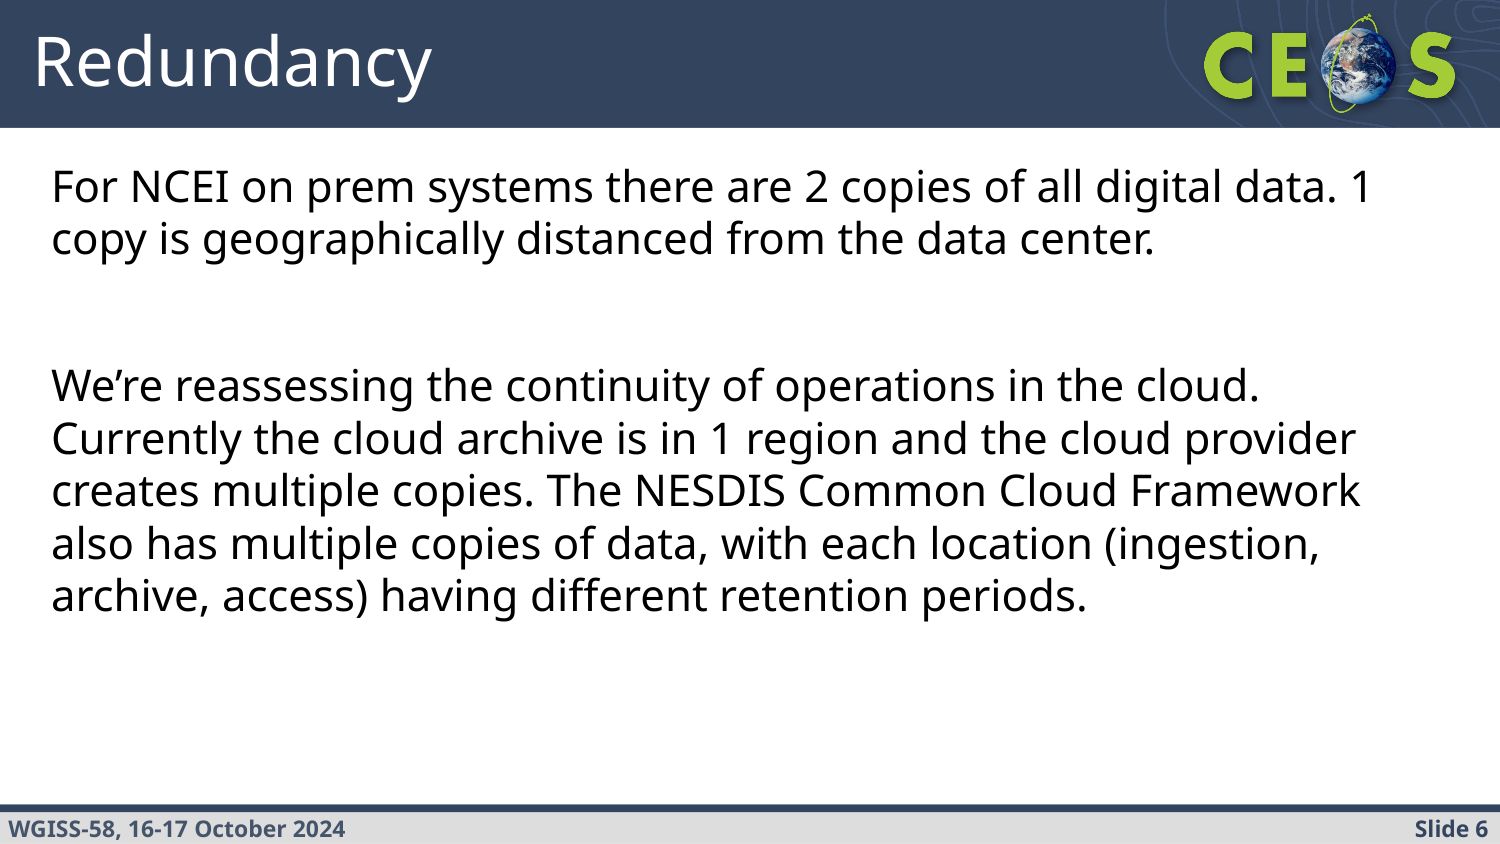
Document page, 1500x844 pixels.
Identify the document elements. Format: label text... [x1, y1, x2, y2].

list For NCEI on prem systems there are 2 copies of all digital data. 1 copy is geographically distanced from the data center. We’re reassessing the continuity of operations in the cloud. Currently the cloud archive is in 1 region and the cloud provider creates multiple copies. The NESDIS Common Cloud Framework also has multiple copies of data, with each location (ingestion, archive, access) having different retention periods. [39, 153, 1455, 766]
title Redundancy [21, 21, 1177, 118]
picture [1204, 13, 1455, 113]
